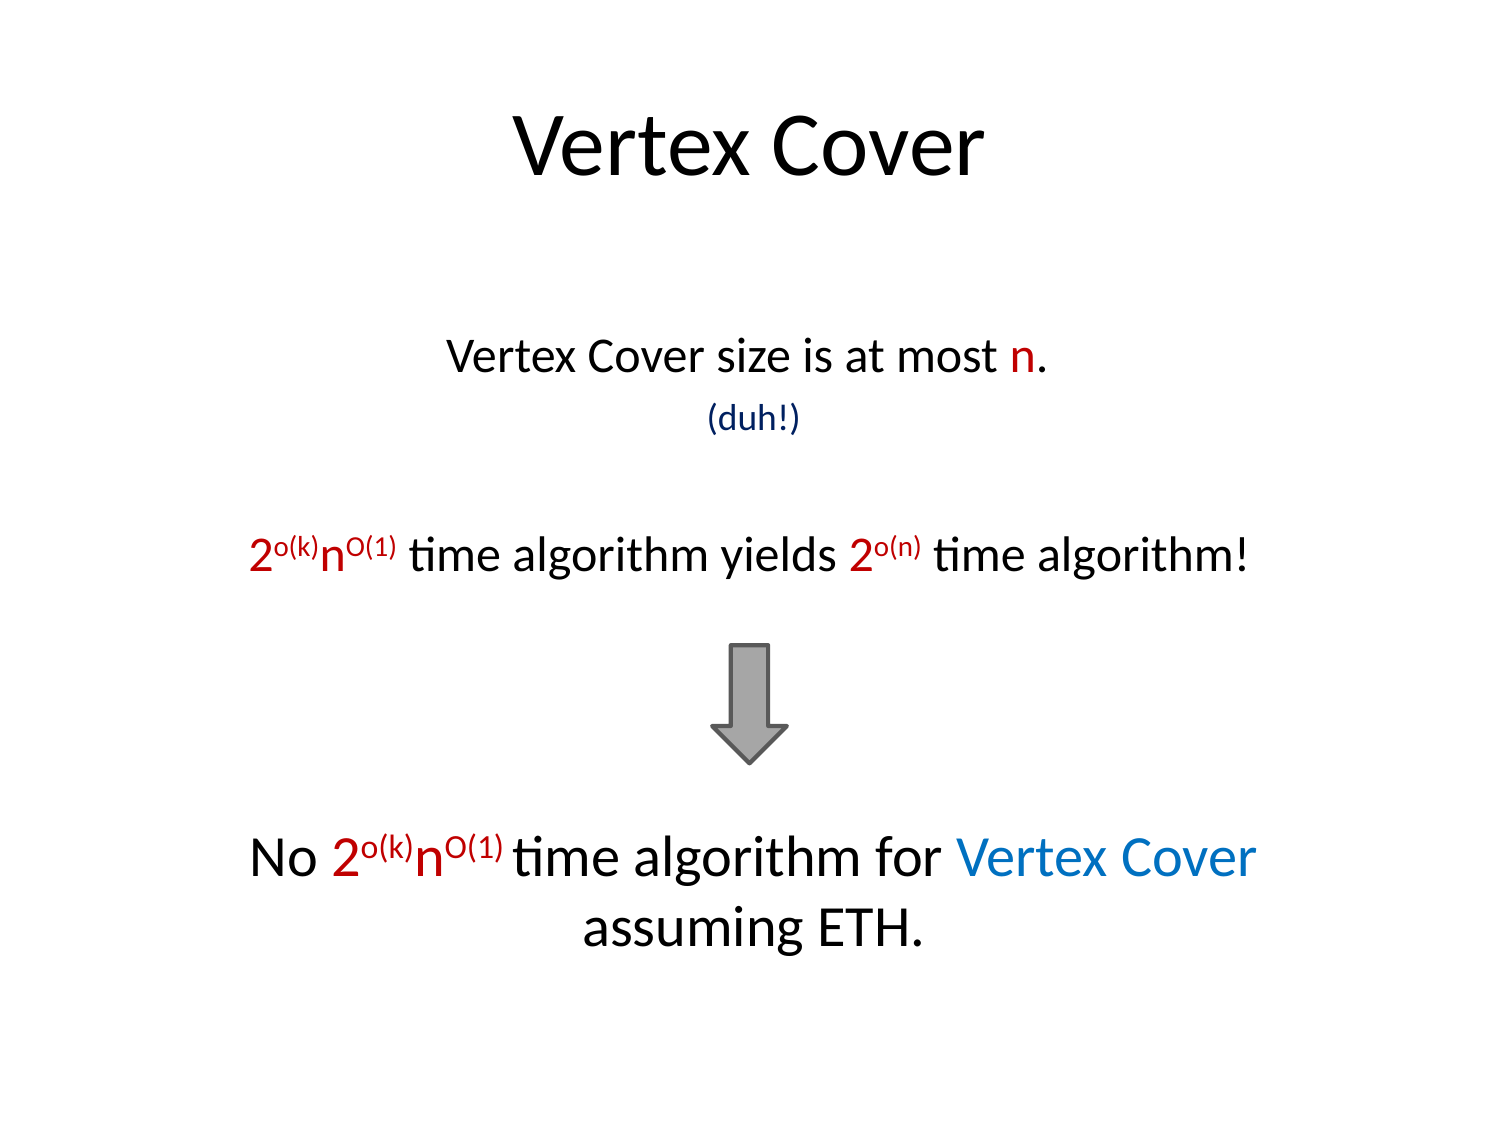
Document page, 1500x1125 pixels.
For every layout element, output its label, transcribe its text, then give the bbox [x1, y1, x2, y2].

text_box 2o(k)nO(1) time algorithm yields 2o(n) time algorithm! [233, 514, 1266, 589]
list Vertex Cover size is at most n. [431, 314, 1069, 426]
text_box (duh!) [691, 385, 816, 445]
title Vertex Cover [75, 45, 1425, 233]
text_box No 2o(k)nO(1) time algorithm for Vertex Cover assuming ETH. [234, 810, 1273, 966]
text_box [710, 643, 789, 766]
